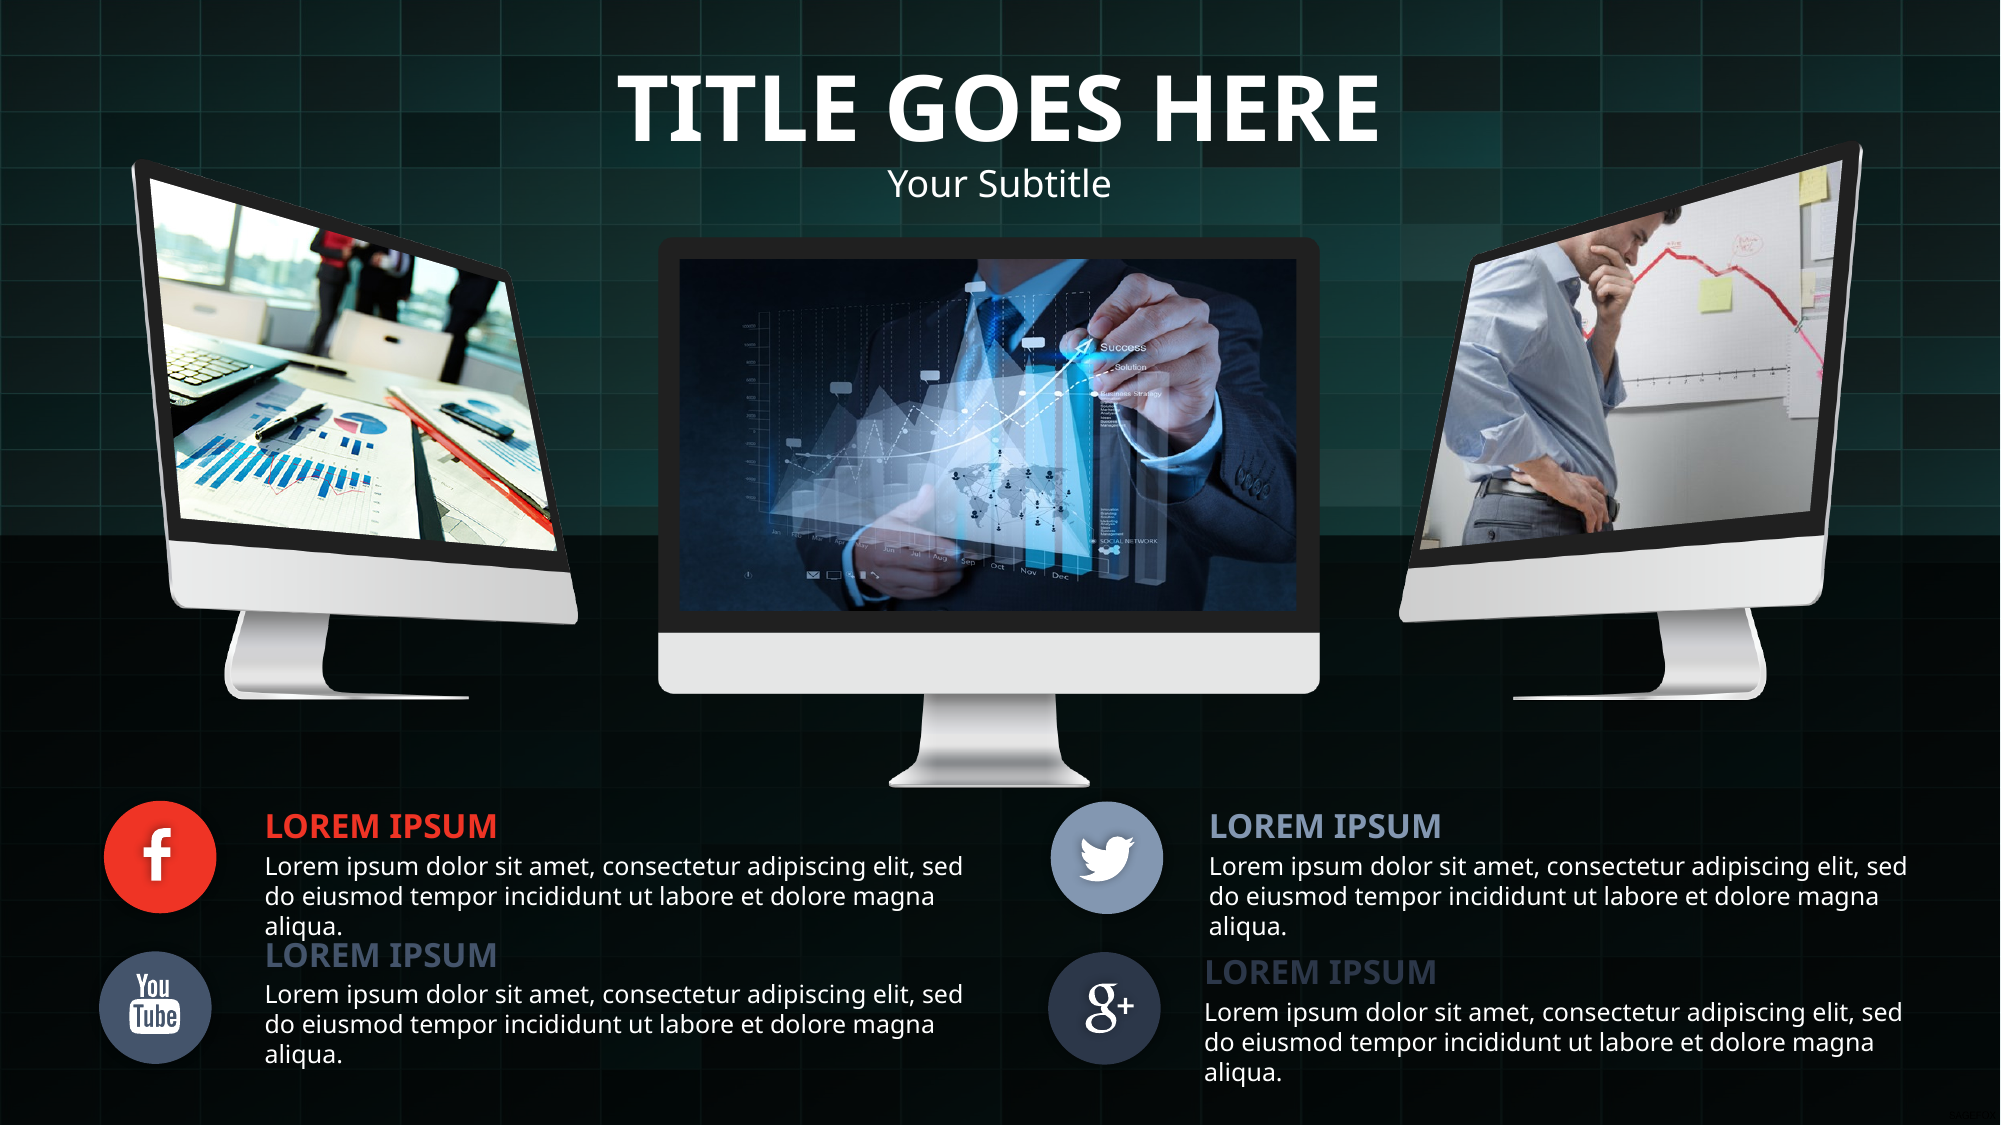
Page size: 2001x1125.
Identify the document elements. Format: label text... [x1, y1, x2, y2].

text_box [103, 800, 217, 914]
text_box LOREM IPSUM Lorem ipsum dolor sit amet, consectetur adipiscing elit, sed do eiusmod tempor incididunt ut labore et dolore magna aliqua. [249, 797, 1000, 926]
text_box TITLE GOES HERE Your Subtitle [548, 42, 1452, 212]
text_box LOREM IPSUM Lorem ipsum dolor sit amet, consectetur adipiscing elit, sed do eiusmod tempor incididunt ut labore et dolore magna aliqua. [1194, 797, 1945, 948]
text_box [1050, 801, 1164, 914]
text_box LOREM IPSUM Lorem ipsum dolor sit amet, consectetur adipiscing elit, sed do eiusmod tempor incididunt ut labore et dolore magna aliqua. [1189, 943, 1940, 1094]
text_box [99, 951, 212, 1064]
text_box [0, 534, 2000, 1125]
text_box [1048, 952, 1161, 1065]
picture [0, 0, 2001, 1125]
text_box LOREM IPSUM Lorem ipsum dolor sit amet, consectetur adipiscing elit, sed do eiusmod tempor incididunt ut labore et dolore magna aliqua. [249, 926, 1000, 1077]
